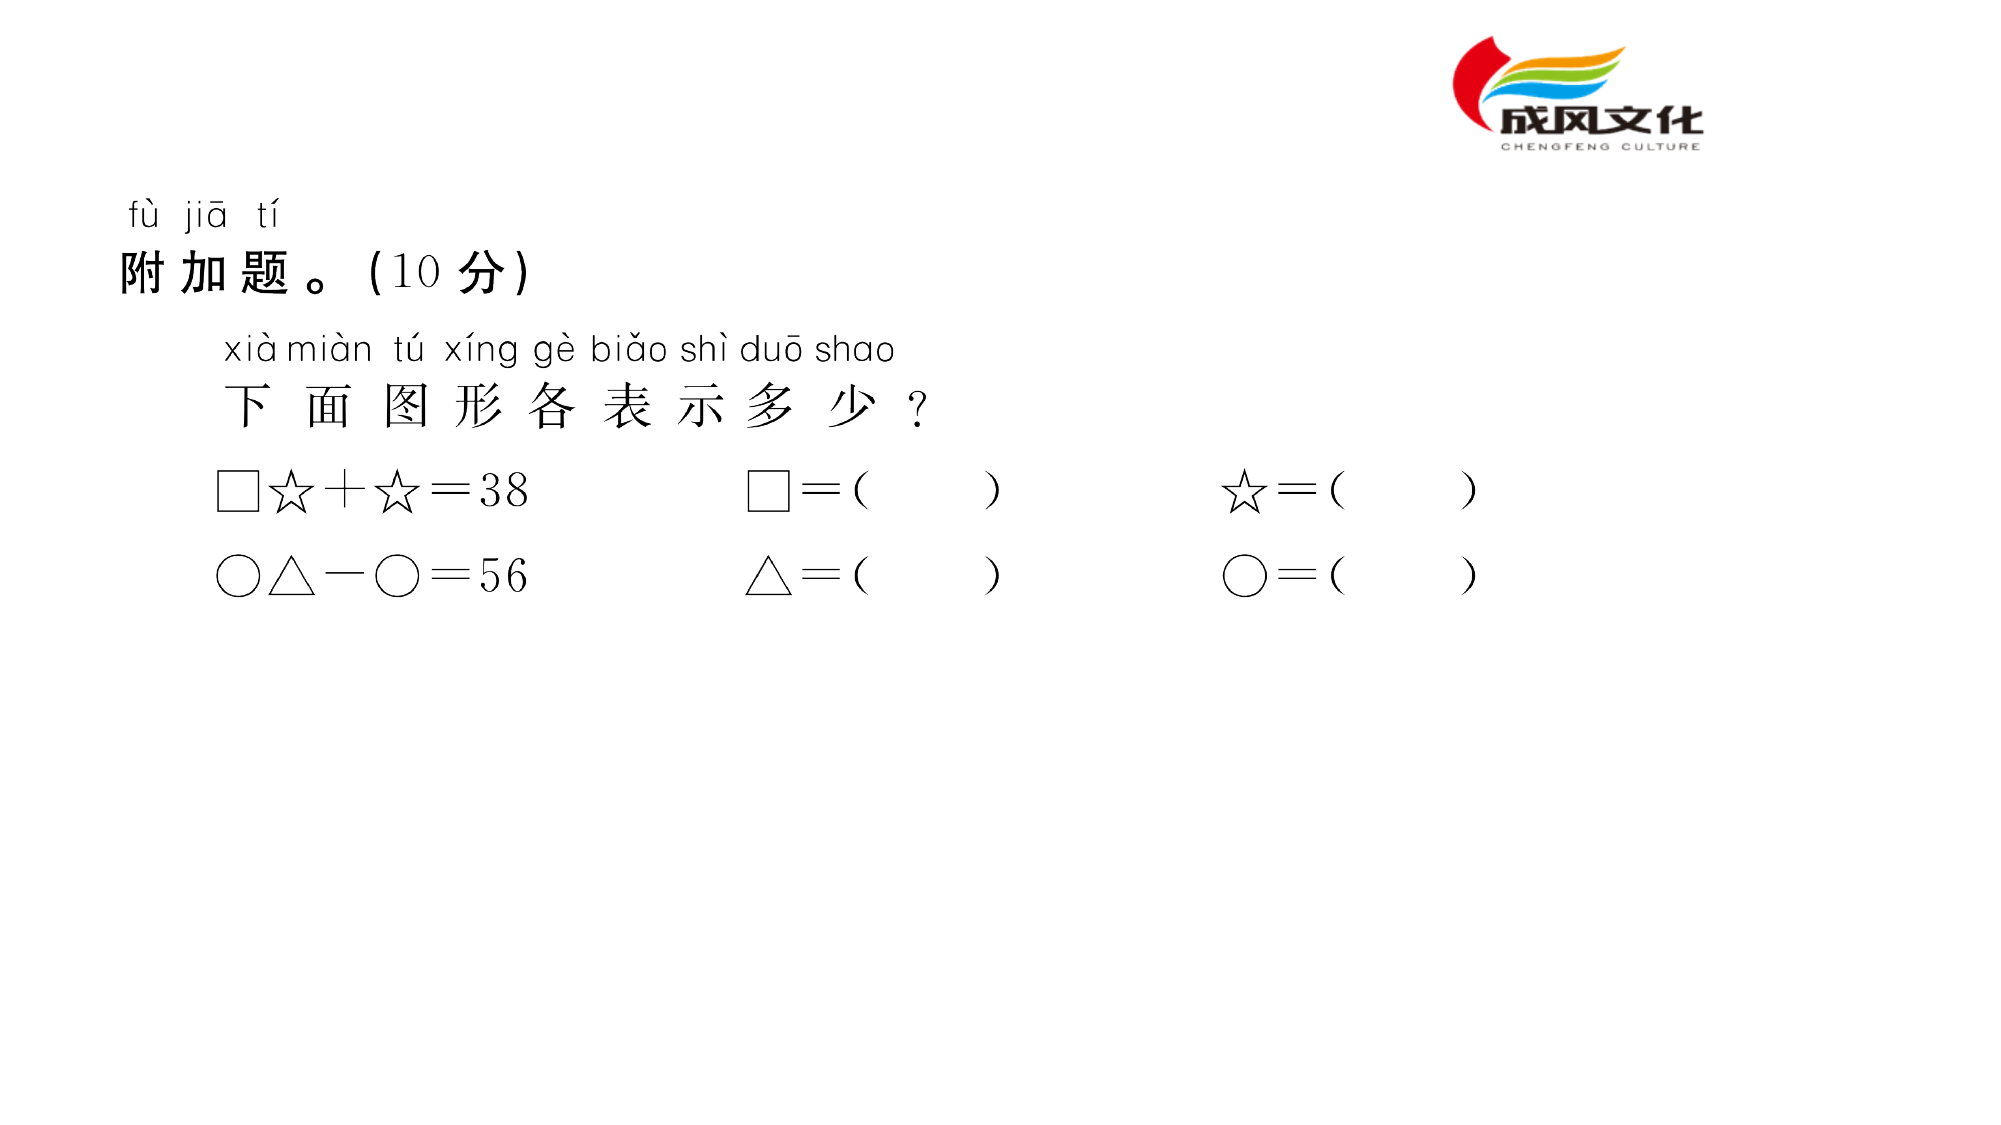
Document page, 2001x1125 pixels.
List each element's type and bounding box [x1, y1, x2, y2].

picture [118, 30, 2000, 617]
